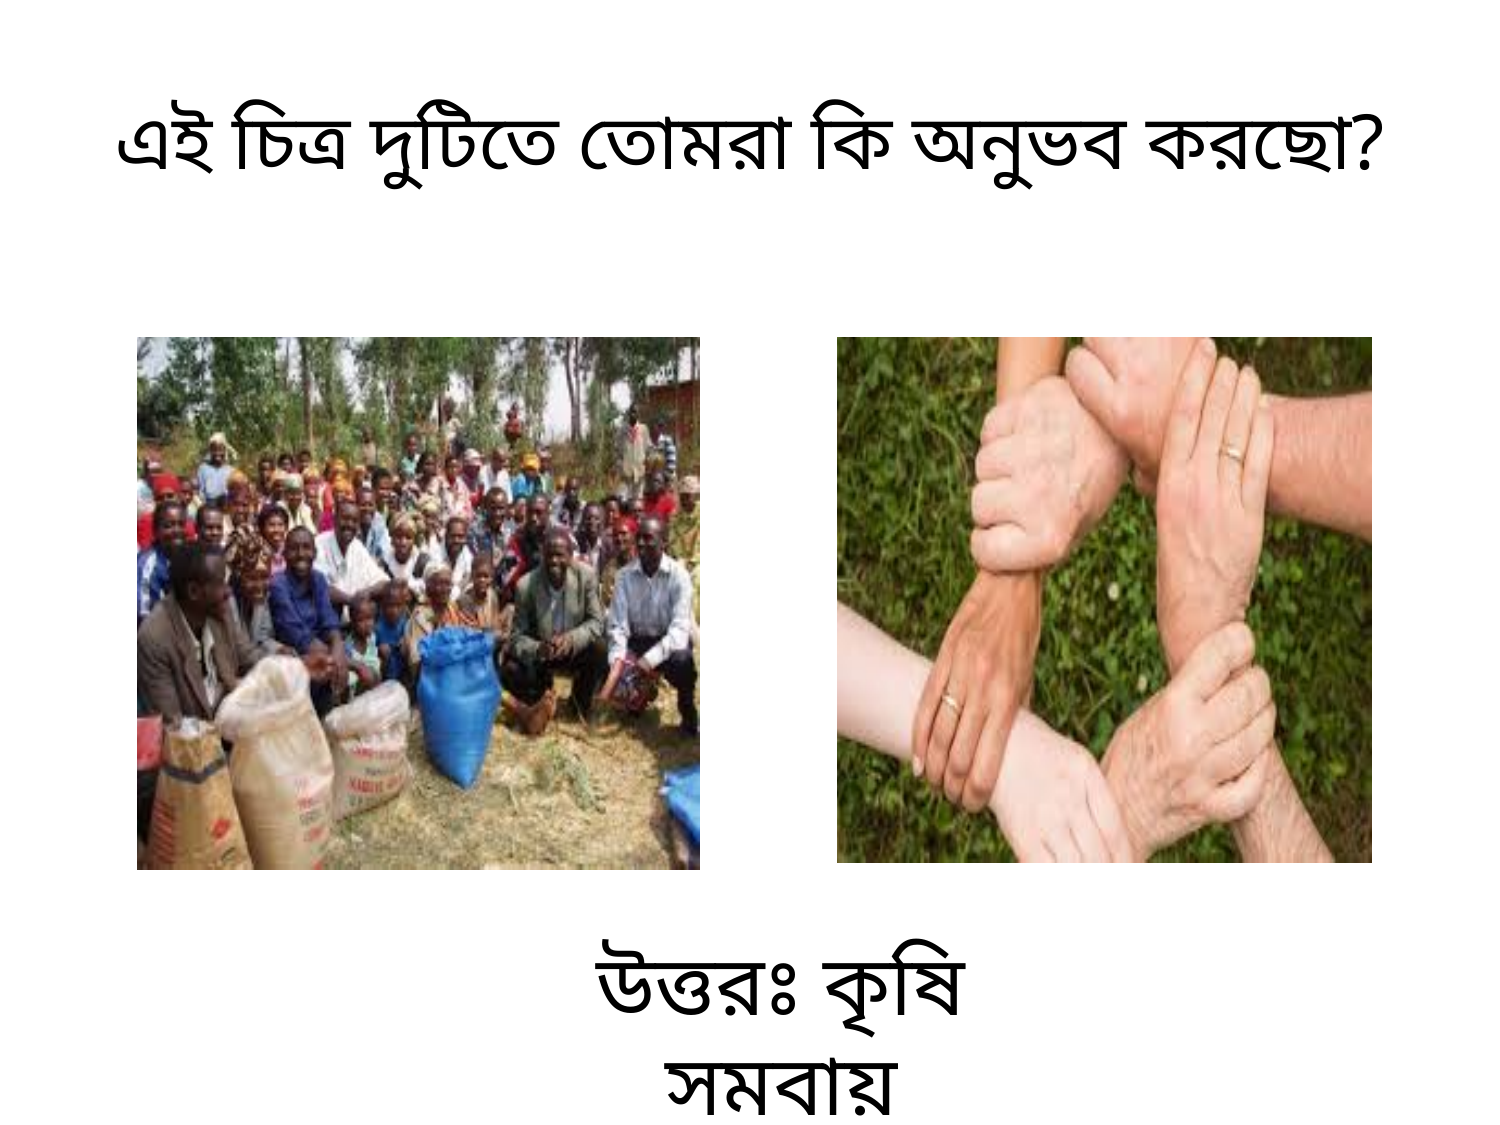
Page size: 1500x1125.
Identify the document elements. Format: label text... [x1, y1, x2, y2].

text_box উত্তরঃ কৃষি সমবায় [474, 924, 1088, 1125]
picture [837, 337, 1373, 863]
picture [137, 337, 701, 870]
title এই চিত্র দুটিতে তোমরা কি অনুভব করছো? [75, 45, 1425, 233]
